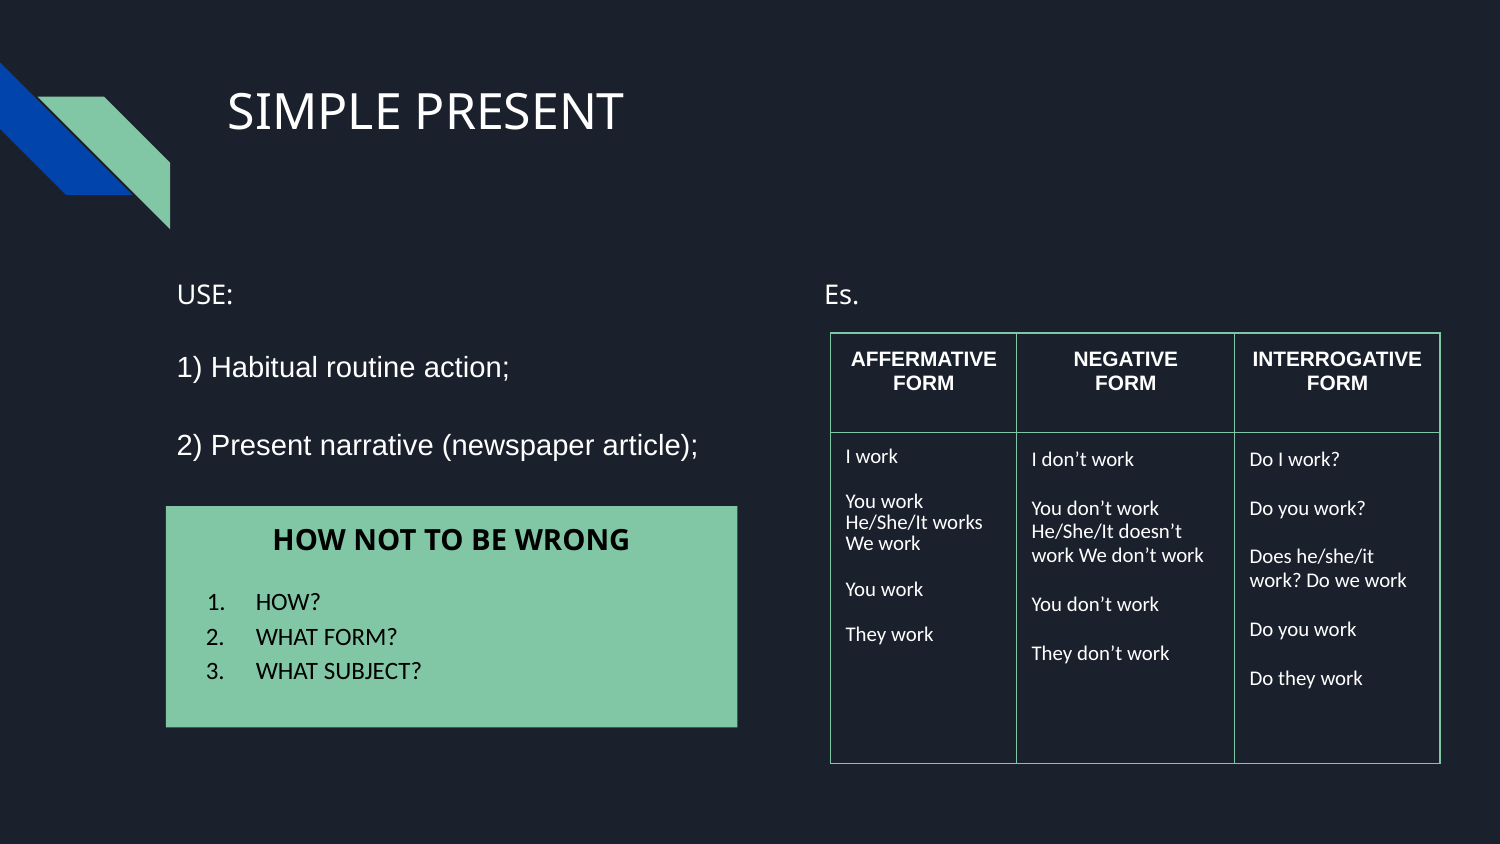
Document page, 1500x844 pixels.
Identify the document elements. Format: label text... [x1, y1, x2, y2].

table_header AFFERMATIVE FORM [831, 334, 1016, 432]
title SIMPLE PRESENT [212, 64, 1368, 215]
table_cell Do I work? Do you work? Does he/she/it work? Do we work Do you work Do they work [1235, 433, 1439, 763]
text_box HOW NOT TO BE WRONG HOW? WHAT FORM? WHAT SUBJECT? [165, 506, 738, 728]
table_header NEGATIVE FORM [1017, 334, 1234, 432]
list USE: 1) Habitual routine action; 2) Present narrative (newspaper article); [161, 257, 772, 735]
table_cell I work You work He/She/It works We work You work They work [831, 433, 1016, 763]
table_header INTERROGATIVE FORM [1235, 334, 1439, 432]
list Es. [809, 257, 1368, 735]
table_cell I don’t work You don’t work He/She/It doesn’t work We don’t work You don’t work They don’t work [1017, 433, 1234, 763]
